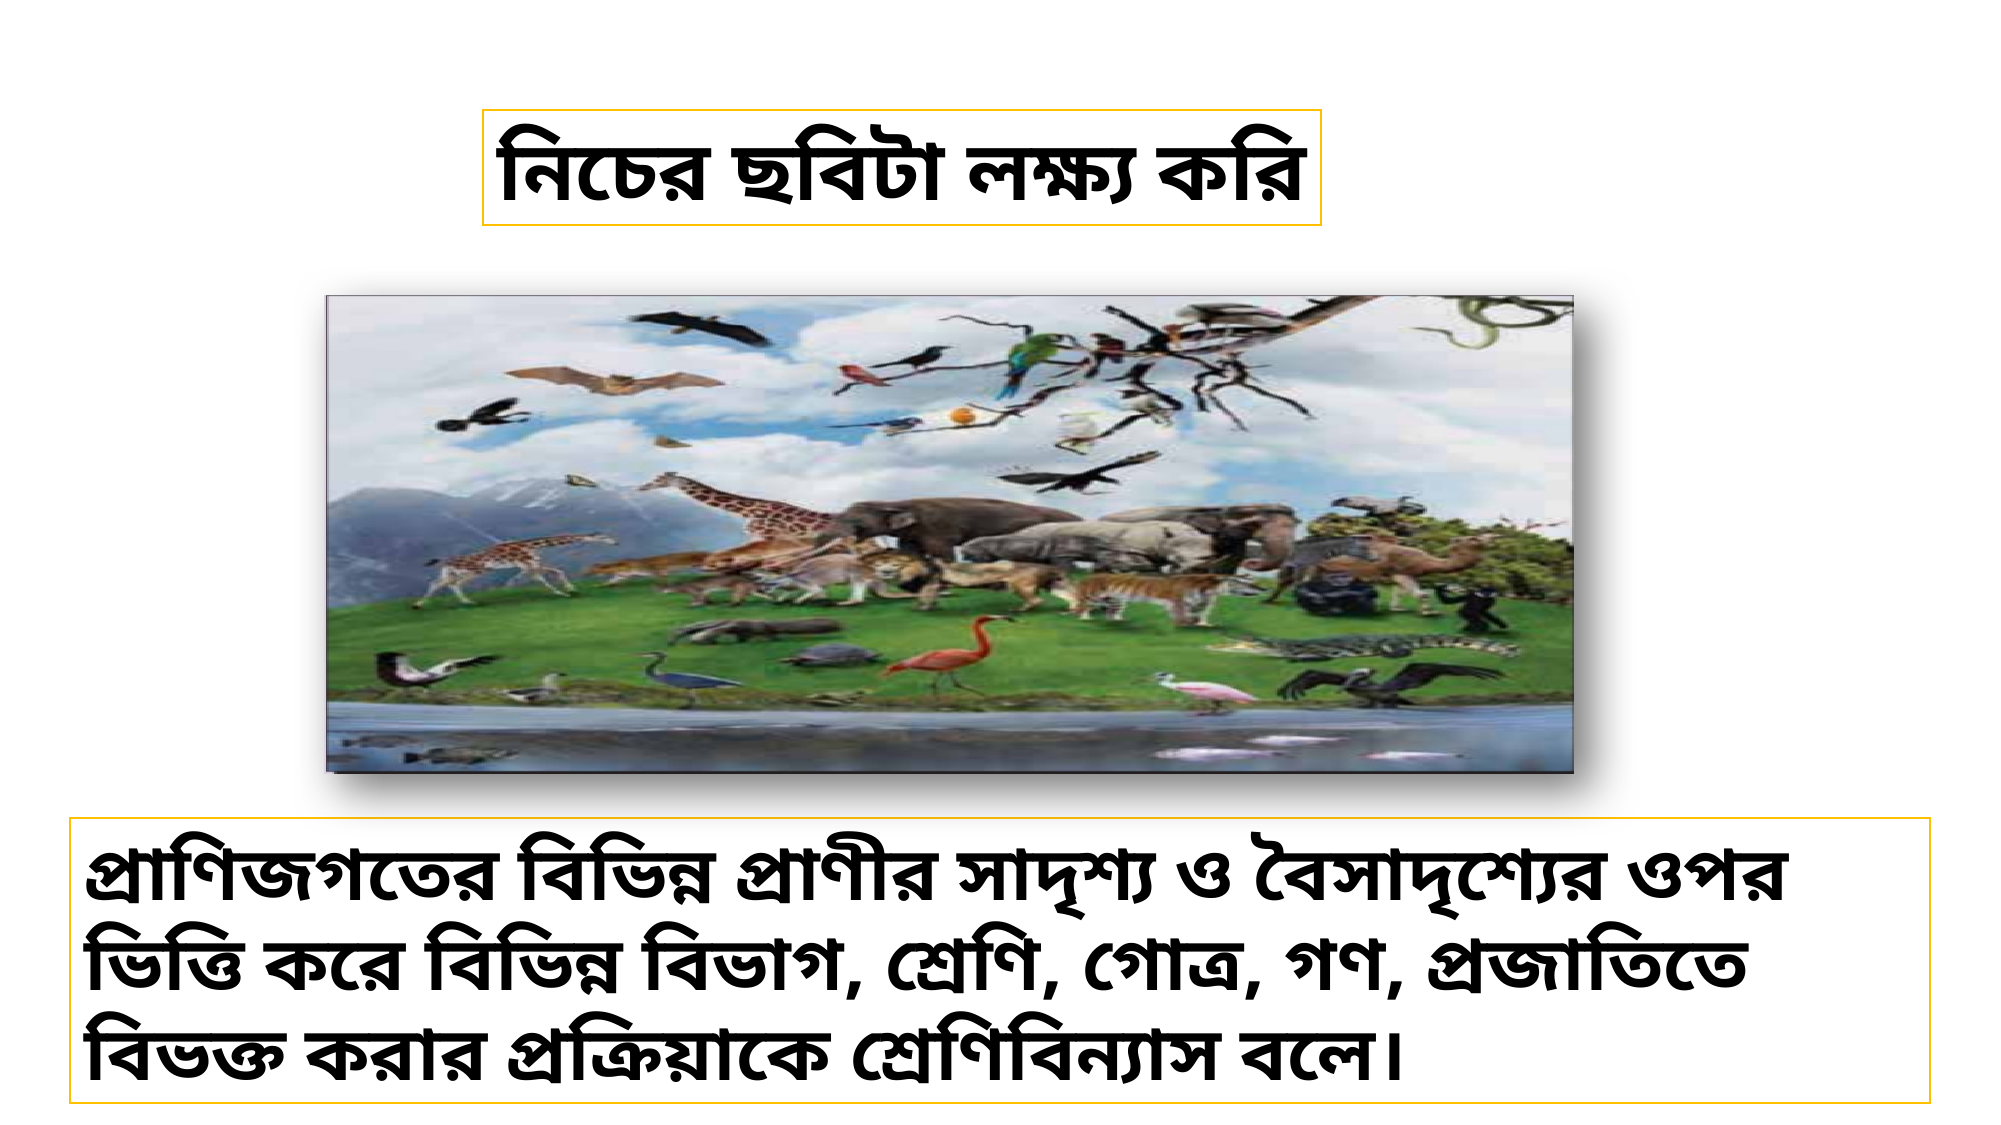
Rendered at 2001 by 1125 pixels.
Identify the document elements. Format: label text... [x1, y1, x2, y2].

text_box নিচের ছবিটা লক্ষ্য করি [482, 109, 1322, 226]
picture [324, 295, 1575, 774]
text_box প্রাণিজগতের বিভিন্ন প্রাণীর সাদৃশ্য ও বৈসাদৃশ্যের ওপর ভিত্তি করে বিভিন্ন বিভাগ, শ্রেণি, গোত্র, গণ, প্রজাতিতে বিভক্ত করার প্রক্রিয়াকে শ্রেণিবিন্যাস বলে। [69, 817, 1931, 1104]
